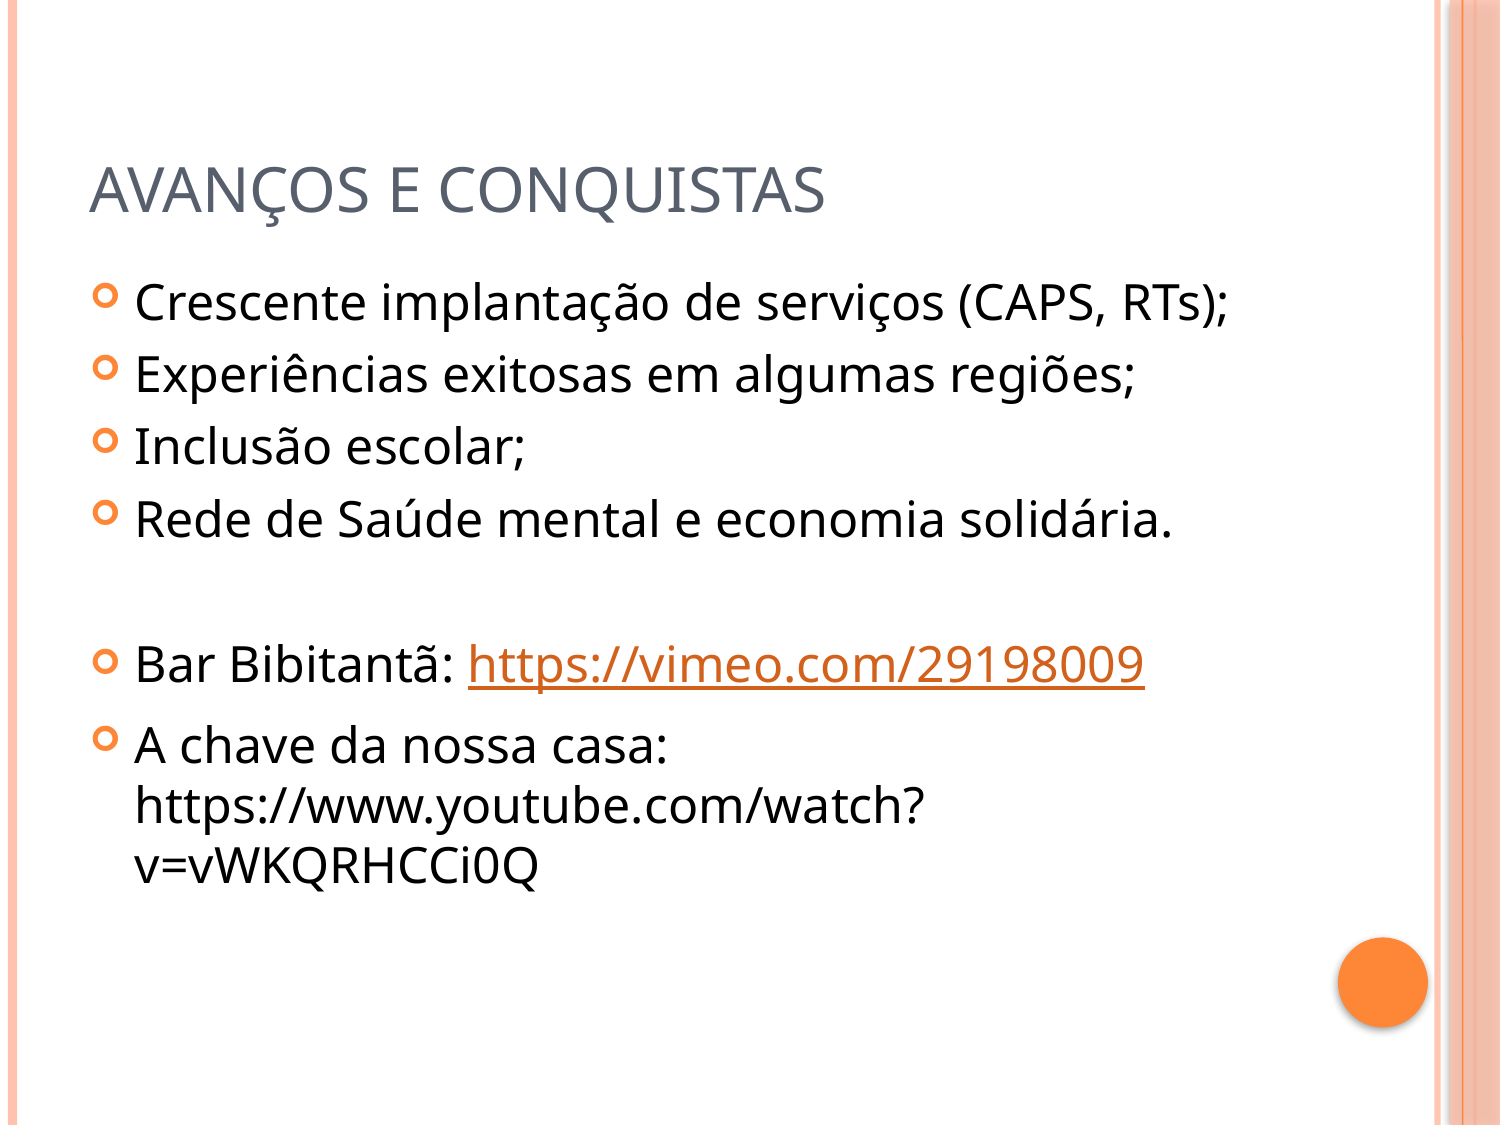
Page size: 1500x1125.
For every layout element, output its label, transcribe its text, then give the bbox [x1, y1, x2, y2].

title Avanços e conquistas [75, 45, 1300, 233]
list Crescente implantação de serviços (CAPS, RTs); Experiências exitosas em algumas regiões; Inclusão escolar; Rede de Saúde mental e economia solidária. Bar Bibitantã: https://vimeo.com/29198009 A chave da nossa casa: https://www.youtube.com/watch?v=vWKQRHCCi0Q [75, 262, 1300, 1062]
